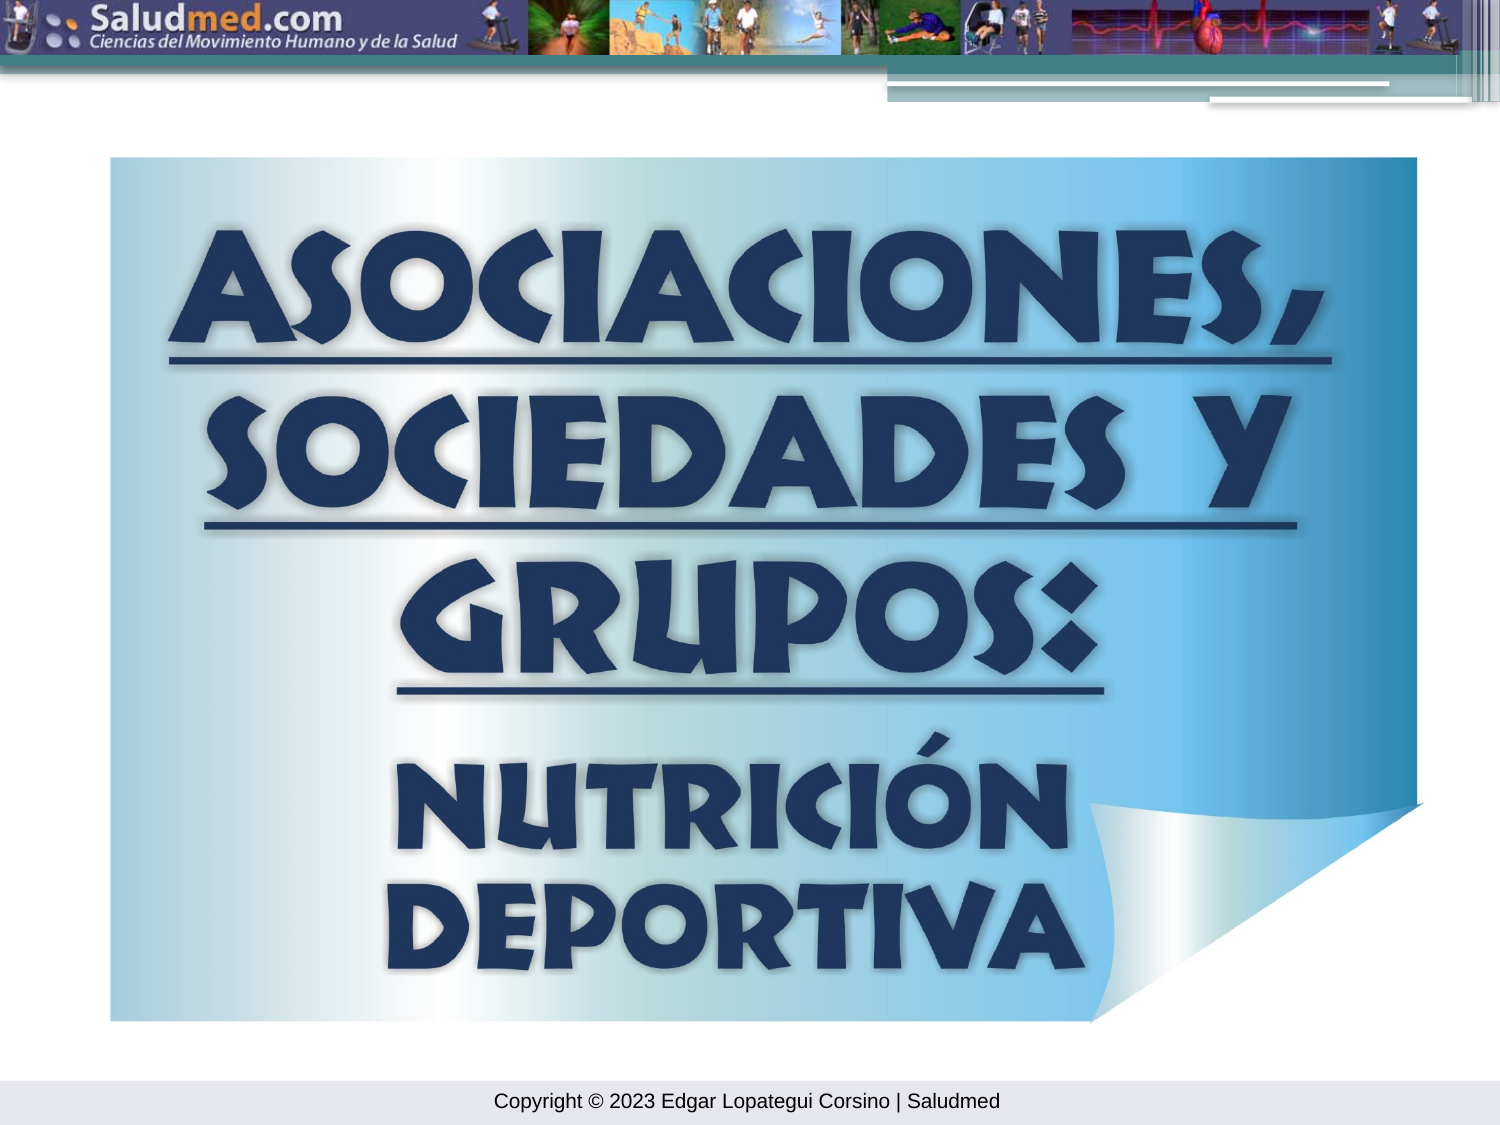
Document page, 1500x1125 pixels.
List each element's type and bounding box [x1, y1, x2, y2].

picture [110, 157, 1424, 1024]
picture [0, 0, 1460, 55]
